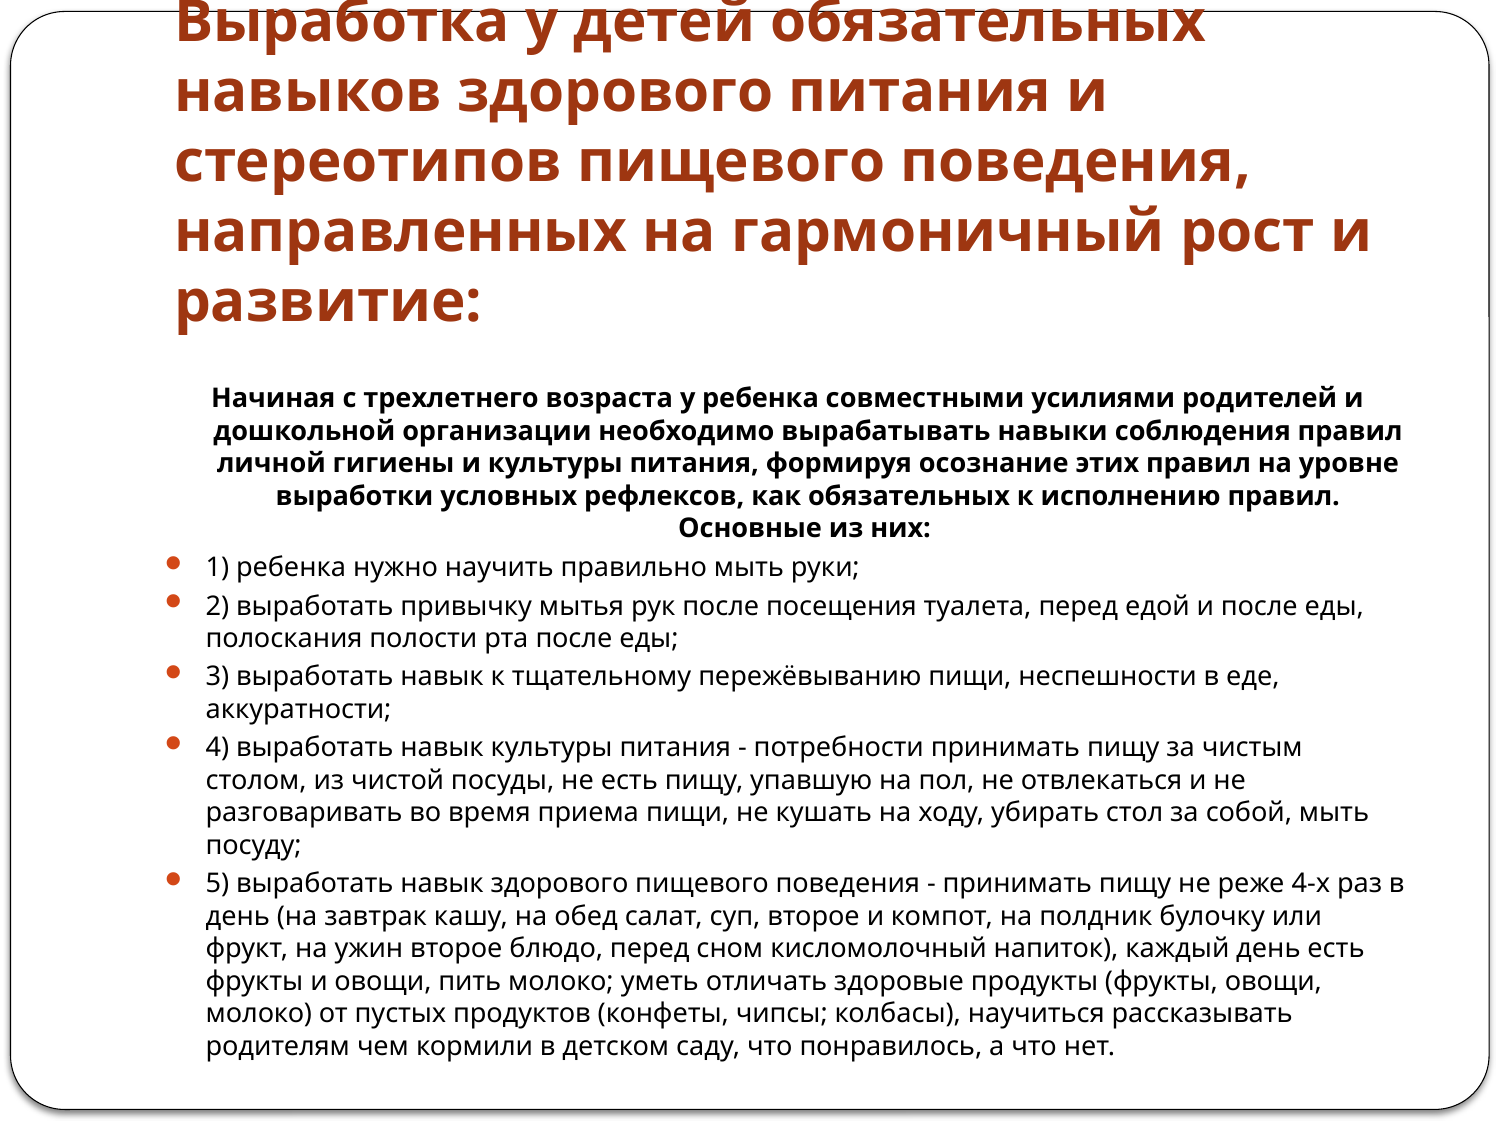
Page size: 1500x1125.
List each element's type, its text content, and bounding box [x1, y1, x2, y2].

list Начиная с трехлетнего возраста у ребенка совместными усилиями родителей и дошкольной организации необходимо вырабатывать навыки соблюдения правил личной гигиены и культуры питания, формируя осознание этих правил на уровне выработки условных рефлексов, как обязательных к исполнению правил. Основные из них: 1) ребенка нужно научить правильно мыть руки; 2) выработать привычку мытья рук после посещения туалета, перед едой и после еды, полоскания полости рта после еды; 3) выработать навык к тщательному пережёвыванию пищи, неспешности в еде, аккуратности; 4) выработать навык культуры питания - потребности принимать пищу за чистым столом, из чистой посуды, не есть пищу, упавшую на пол, не отвлекаться и не разговаривать во время приема пищи, не кушать на ходу, убирать стол за собой, мыть посуду; 5) выработать навык здорового пищевого поведения - принимать пищу не реже 4-х раз в день (на завтрак кашу, на обед салат, суп, второе и компот, на полдник булочку или фрукт, на ужин второе блюдо, перед сном кисломолочный напиток), каждый день есть фрукты и овощи, пить молоко; уметь отличать здоровые продукты (фрукты, овощи, молоко) от пустых продуктов (конфеты, чипсы; колбасы), научиться рассказывать родителям чем кормили в детском саду, что понравилось, а что нет. [150, 373, 1425, 1071]
title Выработка у детей обязательных навыков здорового питания и стереотипов пищевого поведения, направленных на гармоничный рост и развитие: [159, 160, 1435, 349]
